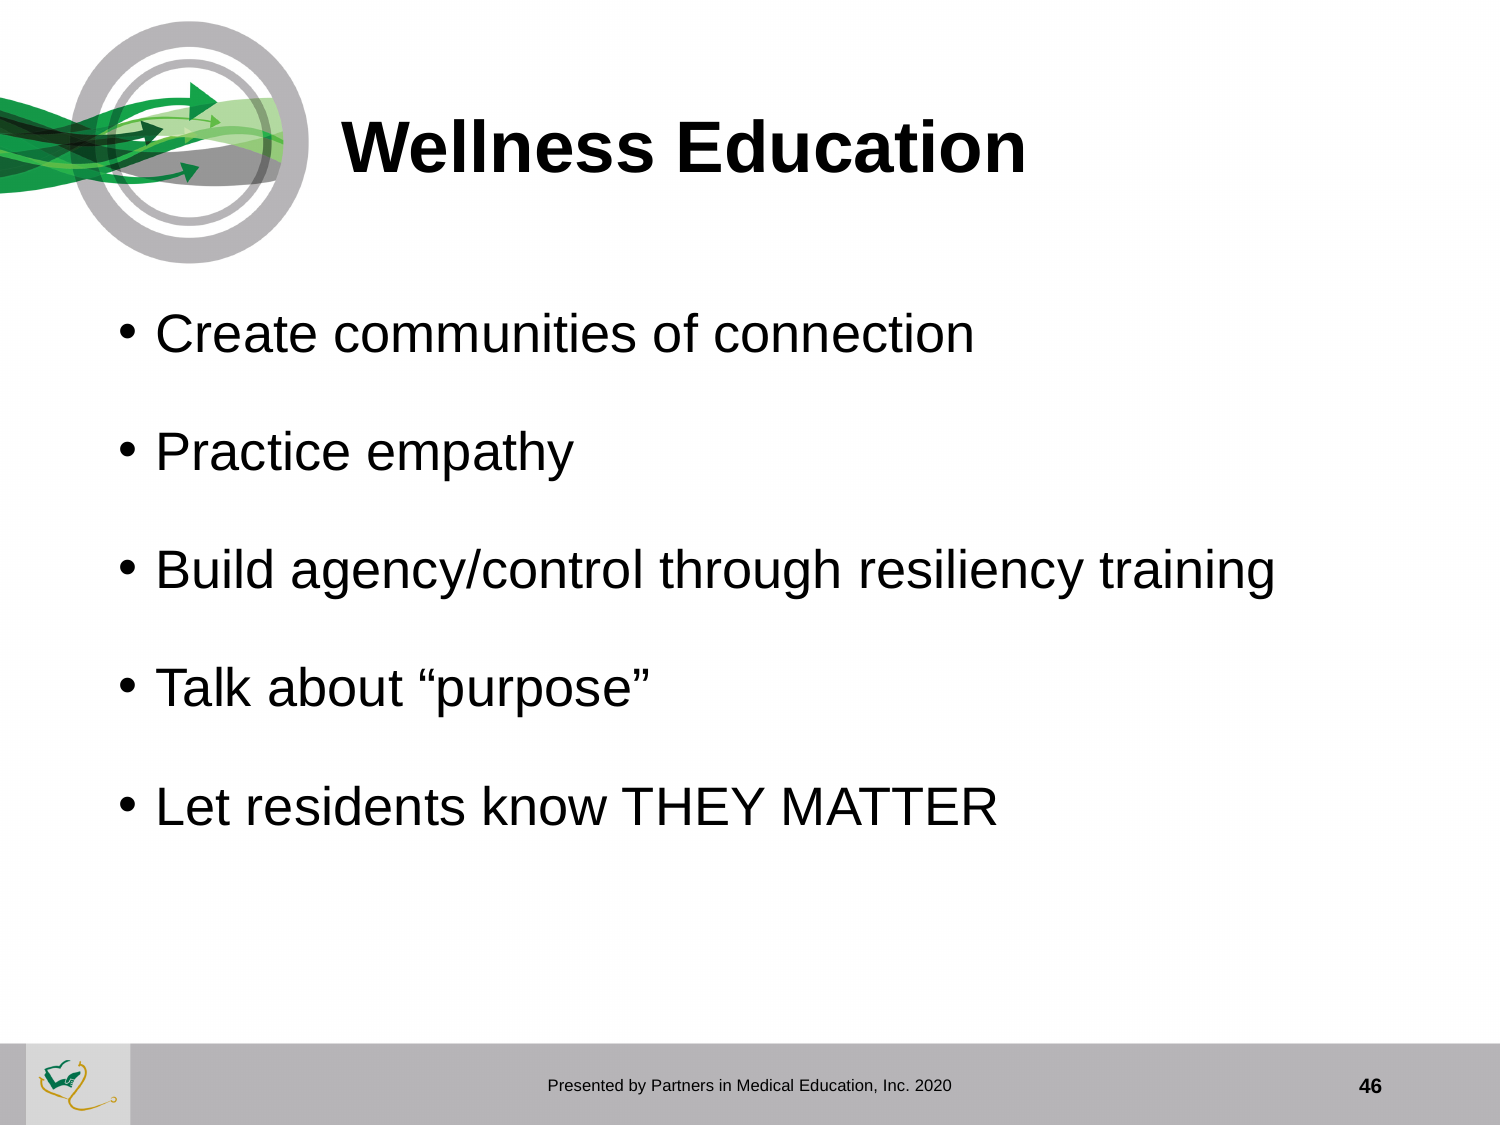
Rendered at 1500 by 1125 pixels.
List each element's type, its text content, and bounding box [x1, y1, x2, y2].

slide_number 46 [1059, 1055, 1397, 1116]
footer Presented by Partners in Medical Education, Inc. 2020 [496, 1055, 1004, 1116]
list Create communities of connection Practice empathy Build agency/control through resiliency training Talk about “purpose” Let residents know THEY MATTER [103, 257, 1397, 986]
picture [0, 0, 1500, 1125]
title Wellness Education [326, 40, 1397, 258]
